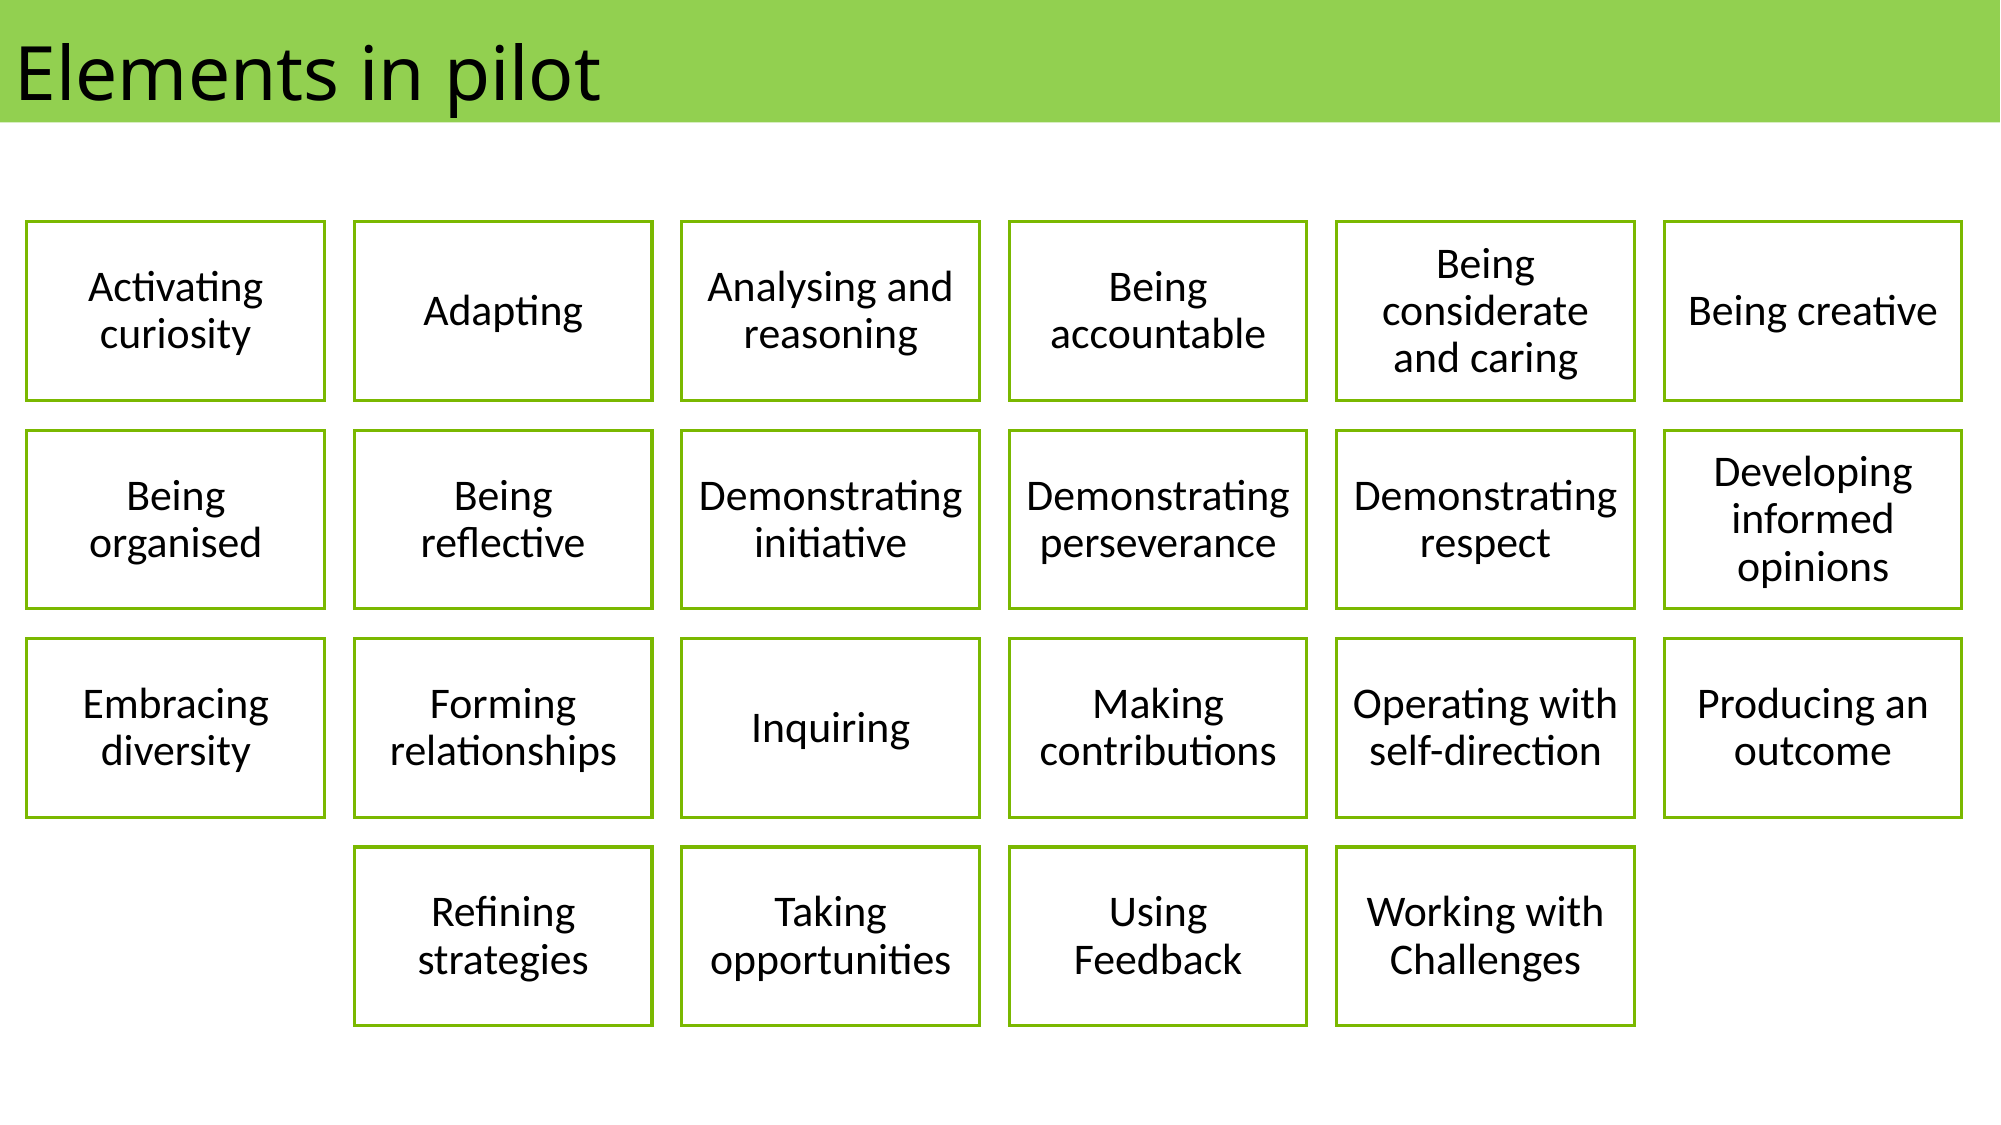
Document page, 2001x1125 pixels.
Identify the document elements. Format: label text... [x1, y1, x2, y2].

text_box Elements in pilot [0, 0, 2000, 123]
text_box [26, 122, 1963, 1125]
